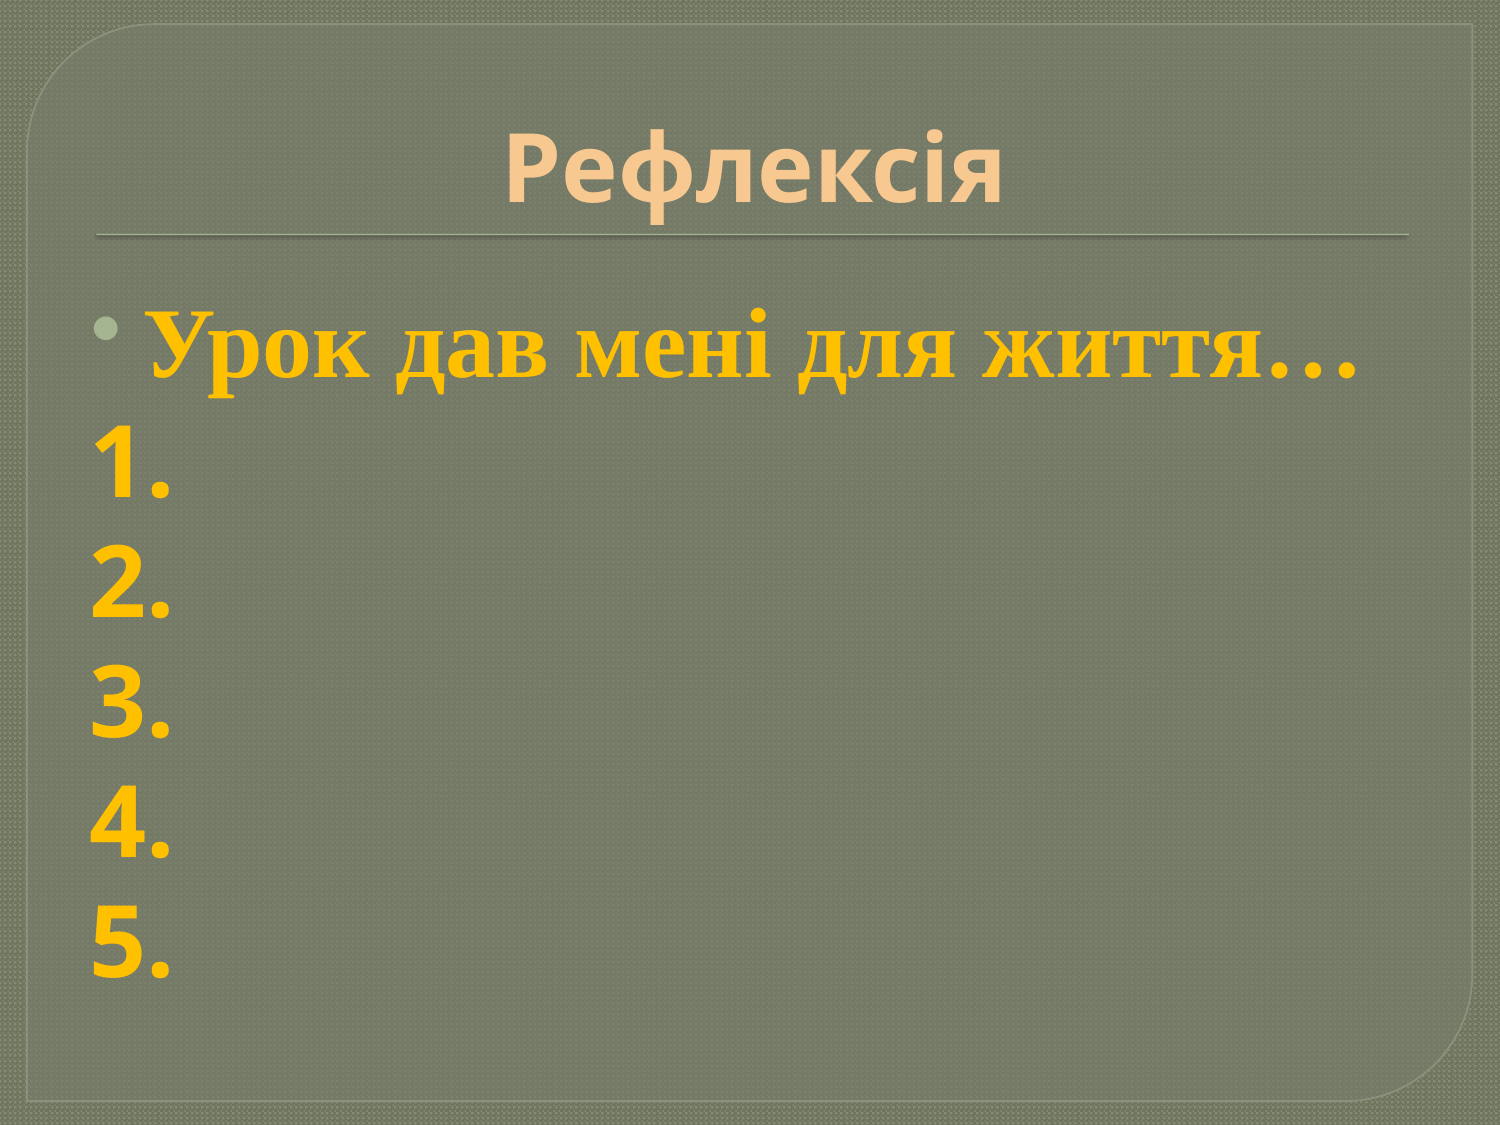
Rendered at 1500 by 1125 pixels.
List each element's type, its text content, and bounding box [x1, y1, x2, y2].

list Урок дав мені для життя… 1. 2. 3. 4. 5. [75, 270, 1425, 1013]
title Рефлексія [75, 41, 1425, 230]
